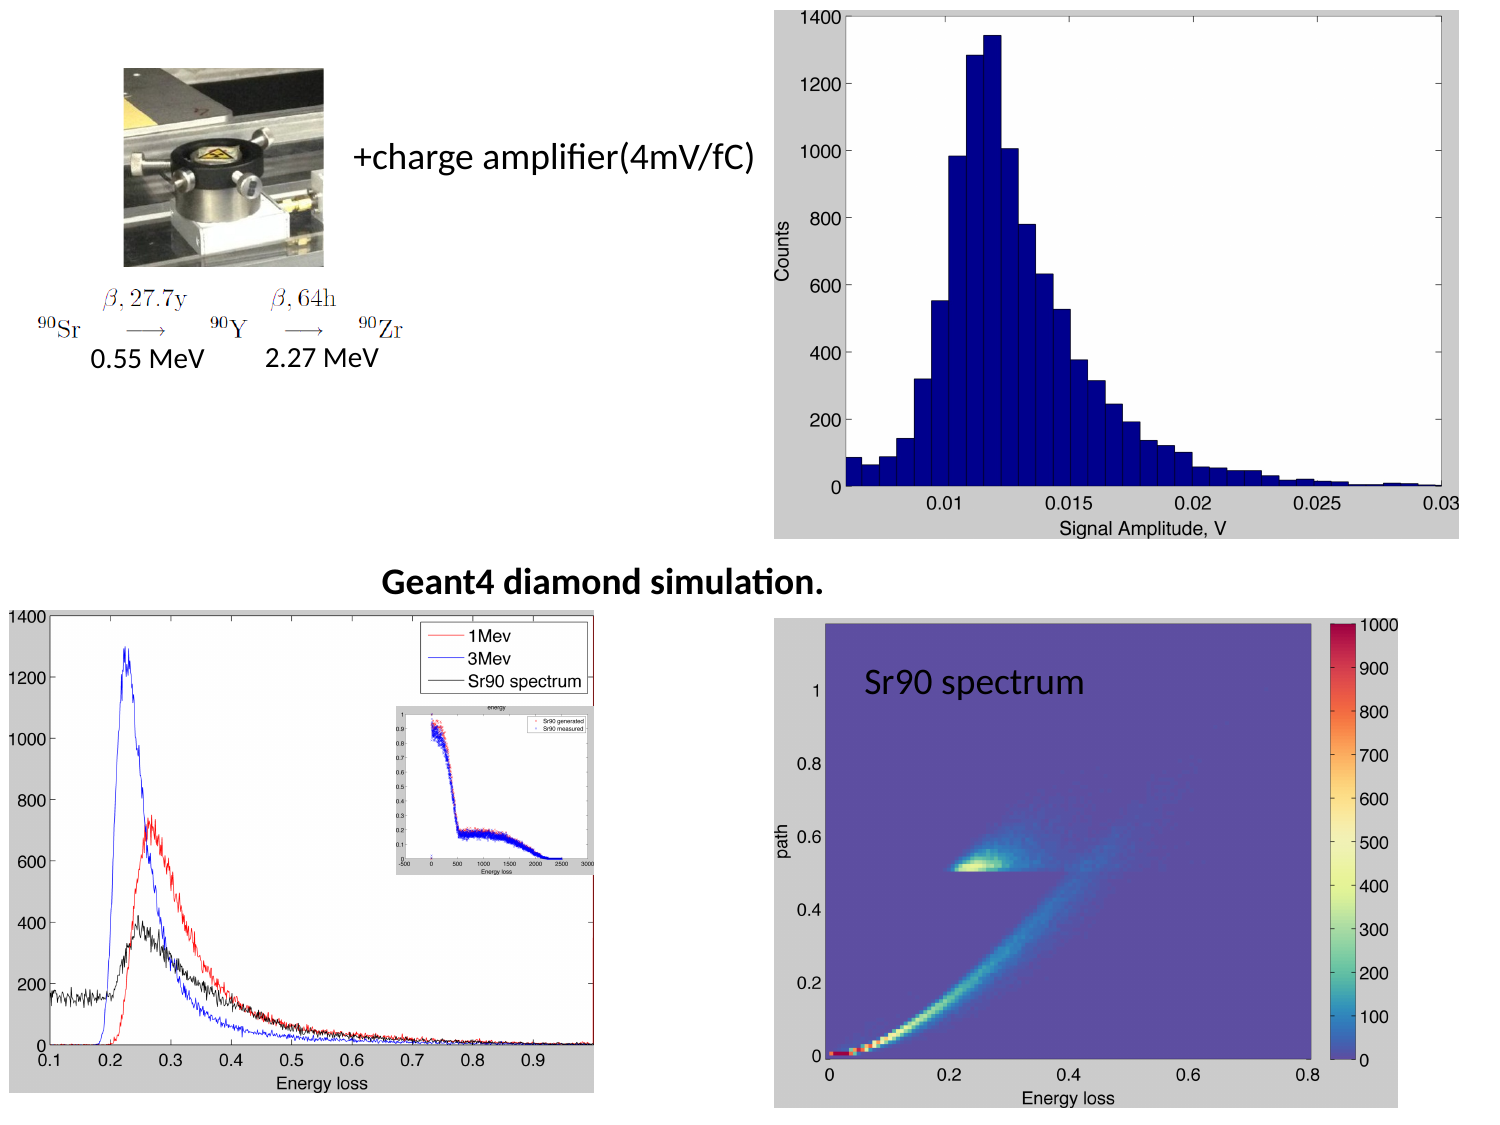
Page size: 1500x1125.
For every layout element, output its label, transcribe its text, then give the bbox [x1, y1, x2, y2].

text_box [774, 618, 1398, 1108]
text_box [9, 610, 595, 1093]
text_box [9, 68, 408, 373]
picture [774, 10, 1459, 539]
text_box +charge amplifier(4mV/fC) [413, 124, 769, 185]
text_box Geant4 diamond simulation. [366, 550, 976, 610]
